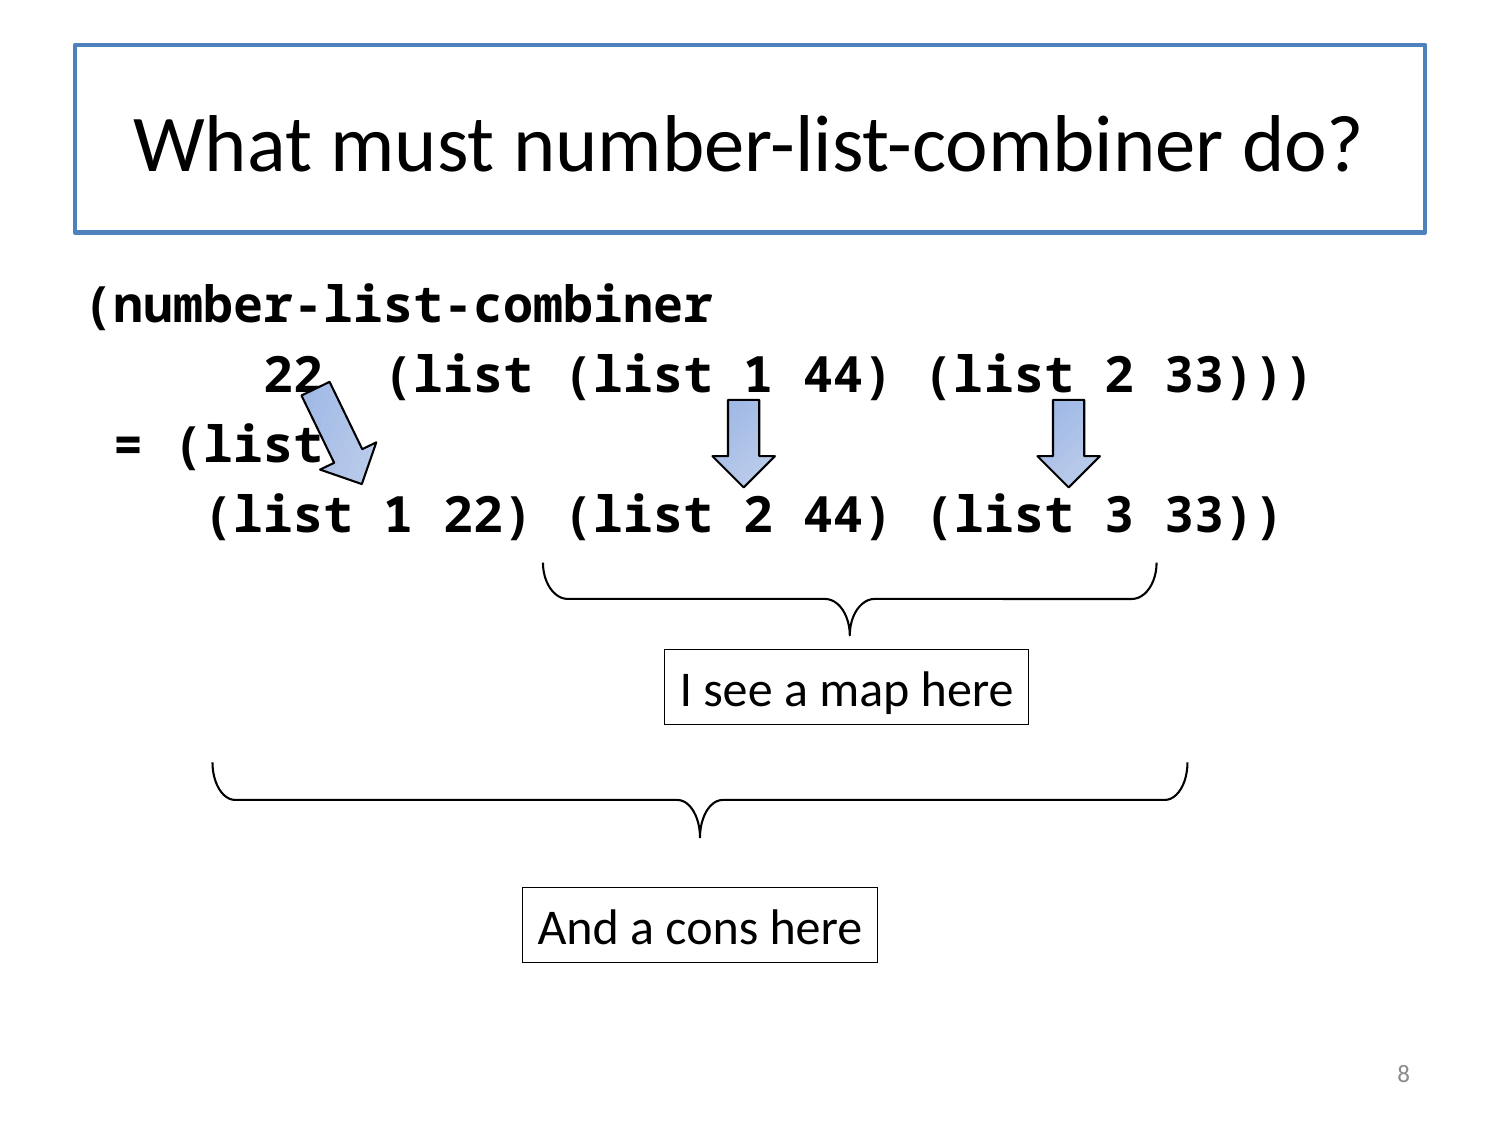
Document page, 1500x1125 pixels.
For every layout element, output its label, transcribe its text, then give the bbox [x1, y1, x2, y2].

text_box [299, 379, 379, 487]
title What must number-list-combiner do? [73, 43, 1427, 235]
text_box [1035, 397, 1102, 490]
text_box [211, 762, 1189, 839]
text_box And a cons here [522, 887, 878, 963]
text_box [542, 562, 1158, 637]
slide_number 8 [1074, 1042, 1425, 1103]
list (number-list-combiner 22 (list (list 1 44) (list 2 33))) = (list (list 1 22) (list 2 44) (list 3 33)) [68, 265, 1419, 1008]
text_box [710, 397, 777, 490]
text_box I see a map here [664, 649, 1029, 725]
